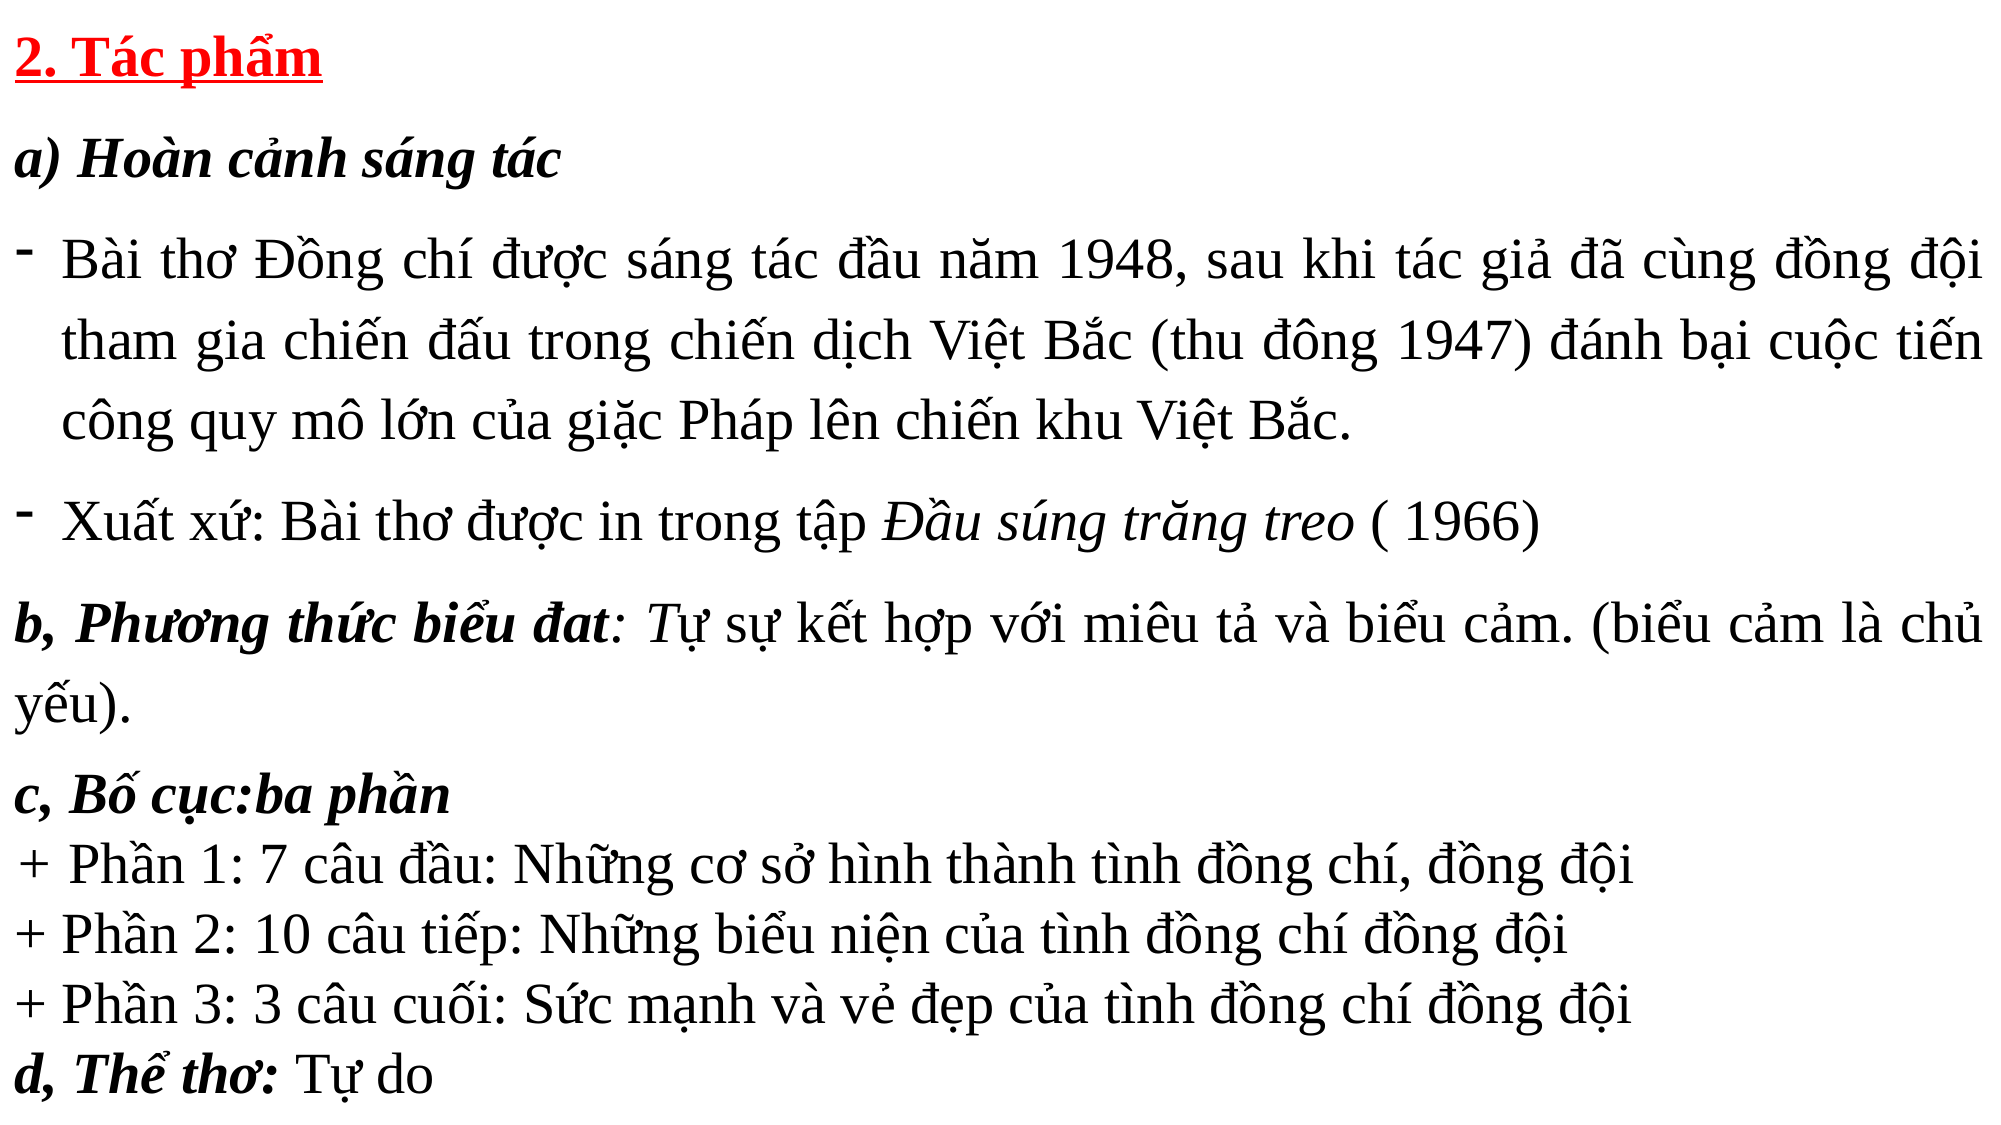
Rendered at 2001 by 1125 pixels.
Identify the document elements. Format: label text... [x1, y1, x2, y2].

text_box 2. Tác phẩm a) Hoàn cảnh sáng tác Bài thơ Đồng chí được sáng tác đầu năm 1948, sau khi tác giả đã cùng đồng đội tham gia chiến đấu trong chiến dịch Việt Bắc (thu đông 1947) đánh bại cuộc tiến công quy mô lớn của giặc Pháp lên chiến khu Việt Bắc. Xuất xứ: Bài thơ được in trong tập Đầu súng trăng treo ( 1966) b, Phương thức biểu đat: Tự sự kết hợp với miêu tả và biểu cảm. (biểu cảm là chủ yếu). c, Bố cục:ba phần + Phần 1: 7 câu đầu: Những cơ sở hình thành tình đồng chí, đồng đội + Phần 2: 10 câu tiếp: Những biểu niện của tình đồng chí đồng đội + Phần 3: 3 câu cuối: Sức mạnh và vẻ đẹp của tình đồng chí đồng đội d, Thể thơ: Tự do [0, 0, 2000, 1113]
